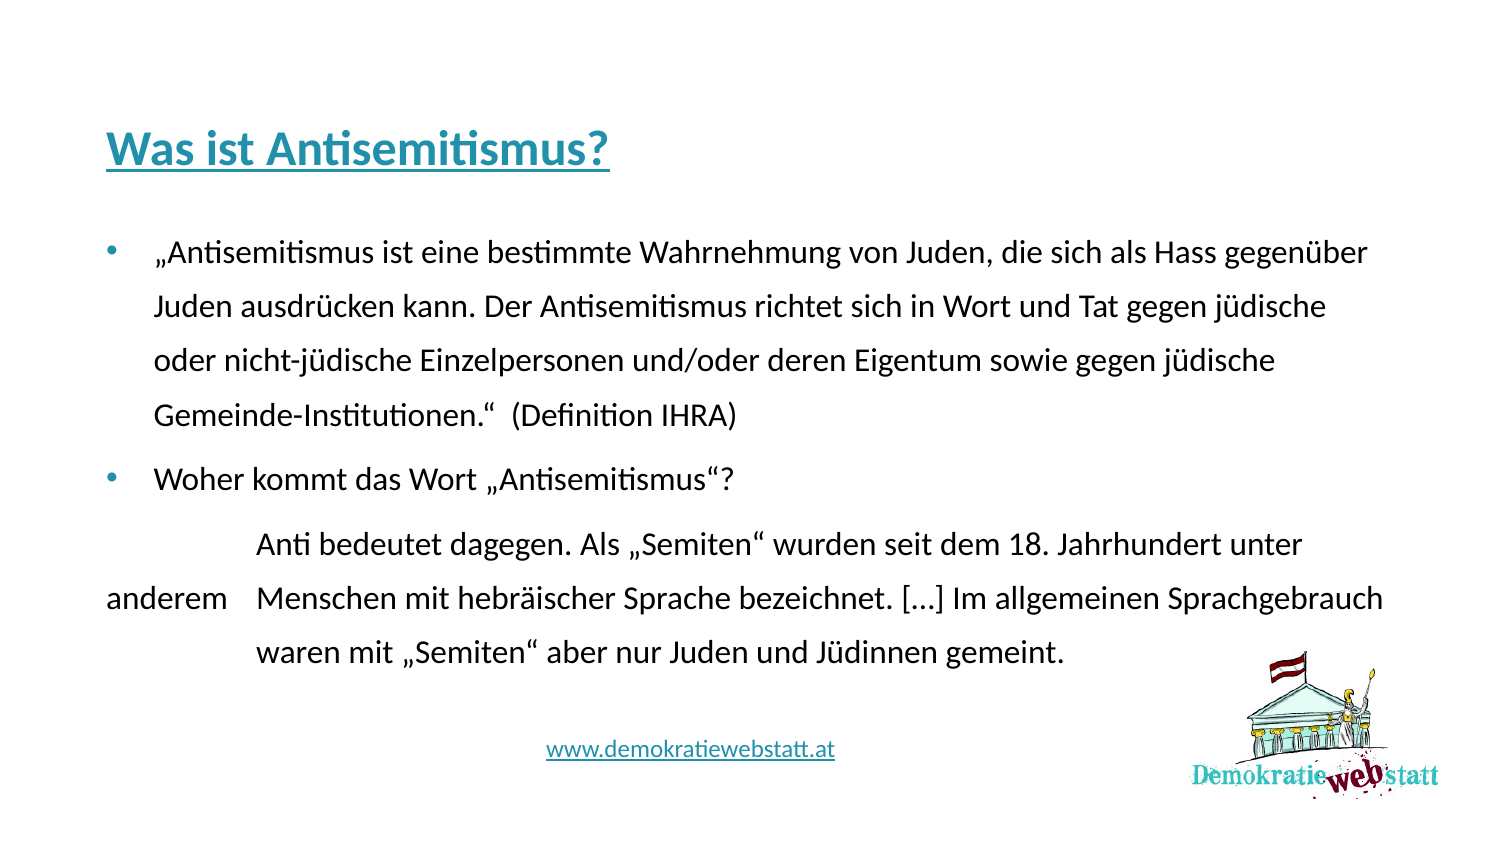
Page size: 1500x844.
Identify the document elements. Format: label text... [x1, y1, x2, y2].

text_box www.demokratiewebstatt.at [531, 725, 851, 770]
title Was ist Antisemitismus? [106, 115, 1276, 216]
picture [1188, 651, 1438, 799]
list „Antisemitismus ist eine bestimmte Wahrnehmung von Juden, die sich als Hass gegenüber Juden ausdrücken kann. Der Antisemitismus richtet sich in Wort und Tat gegen jüdische oder nicht-jüdische Einzelpersonen und/oder deren Eigentum sowie gegen jüdische Gemeinde-Institutionen.“ (Definition IHRA) Woher kommt das Wort „Antisemitismus“? Anti bedeutet dagegen. Als „Semiten“ wurden seit dem 18. Jahrhundert unter anderem Menschen mit hebräischer Sprache bezeichnet. […] Im allgemeinen Sprachgebrauch waren mit „Semiten“ aber nur Juden und Jüdinnen gemeint. [106, 216, 1394, 701]
